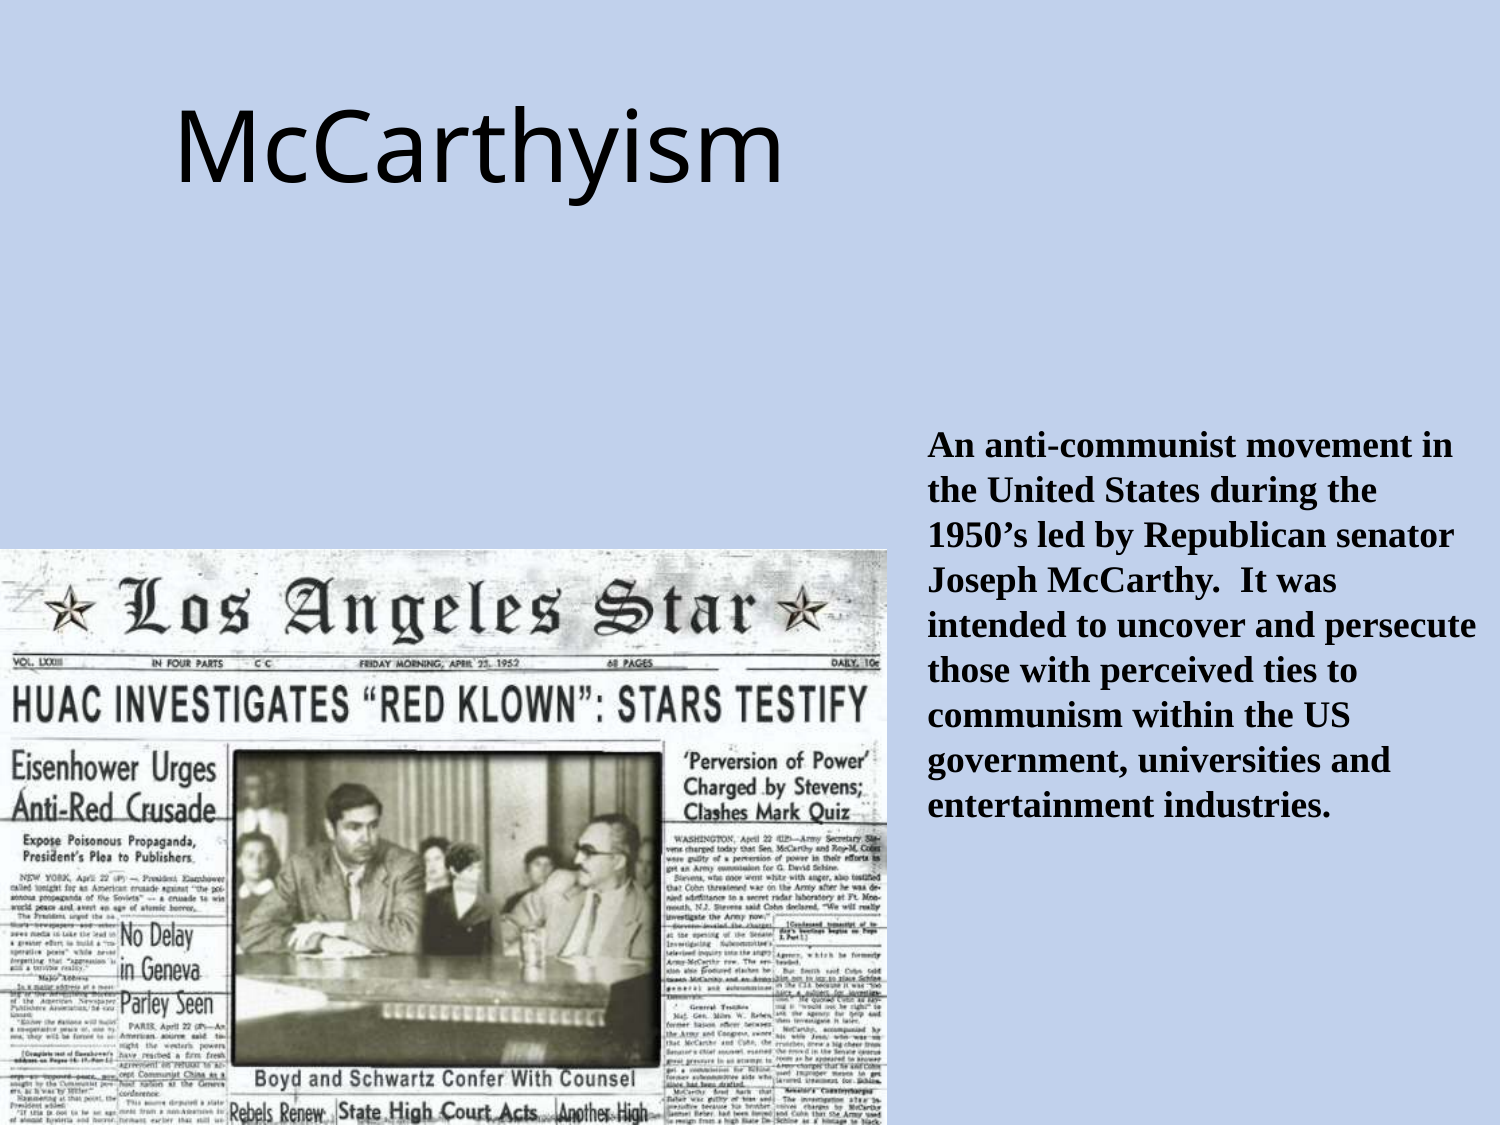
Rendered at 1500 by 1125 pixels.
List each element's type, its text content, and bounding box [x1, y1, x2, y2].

picture [0, 549, 887, 1125]
text_box An anti-communist movement in the United States during the 1950’s led by Republican senator Joseph McCarthy. It was intended to uncover and persecute those with perceived ties to communism within the US government, universities and entertainment industries. [912, 412, 1500, 833]
text_box McCarthyism [157, 75, 803, 210]
